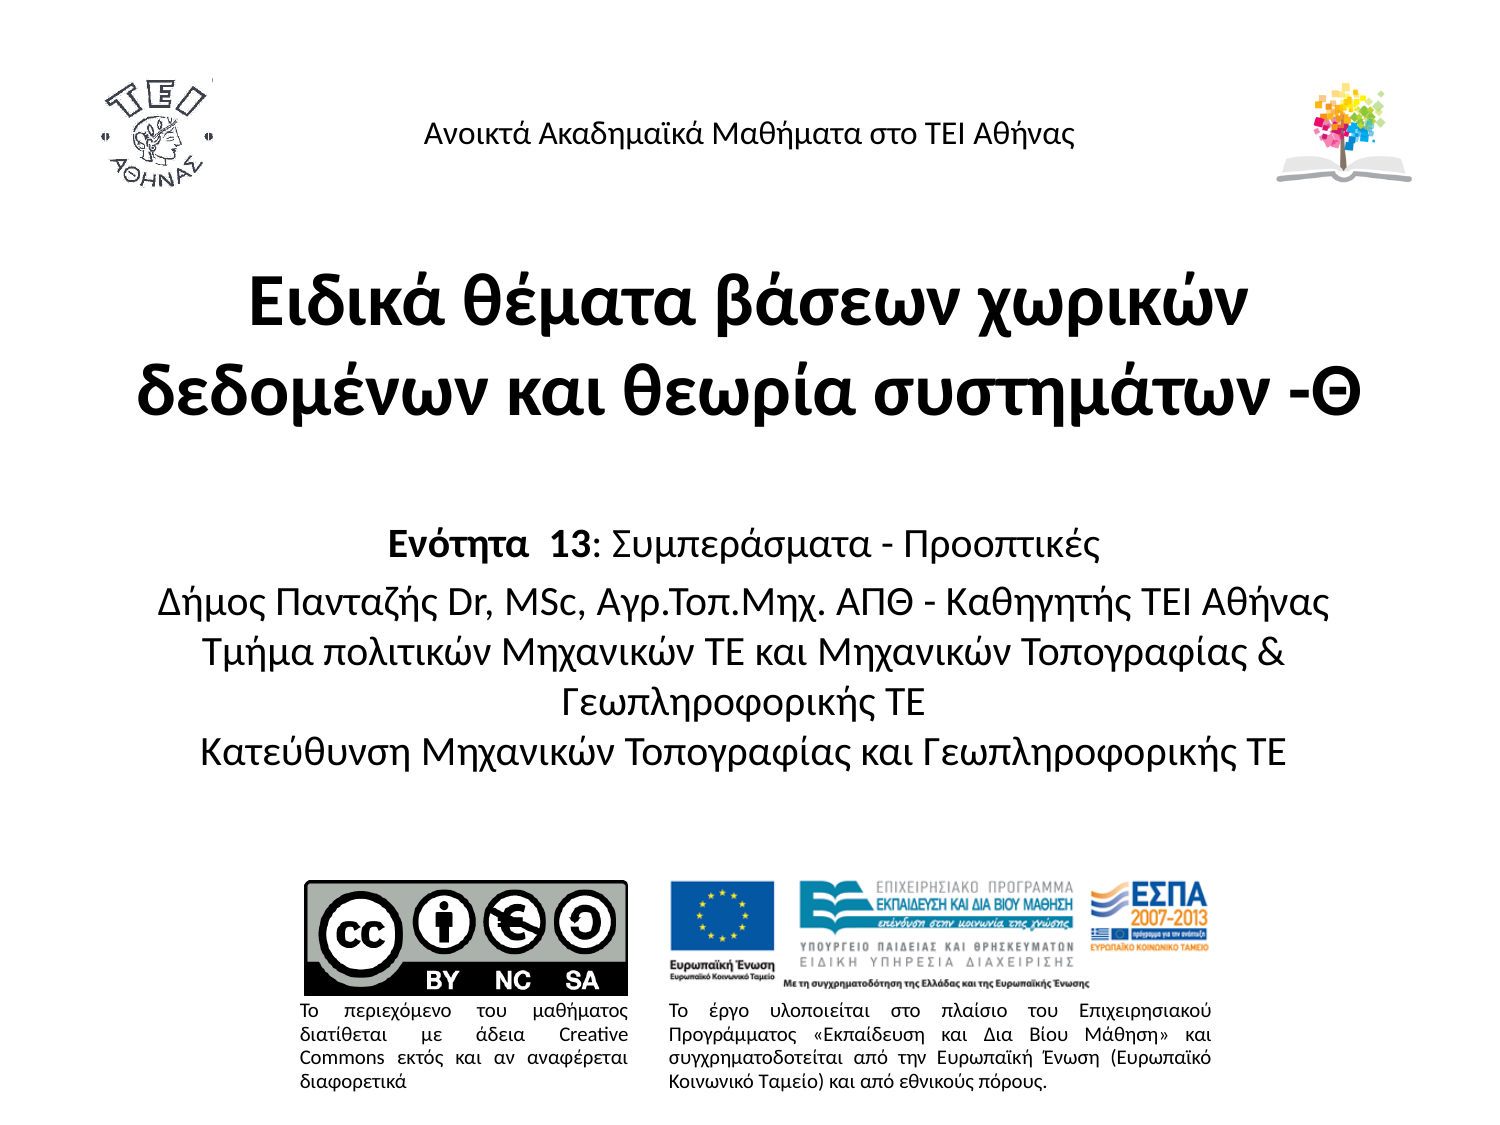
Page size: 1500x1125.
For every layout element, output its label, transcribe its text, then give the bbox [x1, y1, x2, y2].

picture [1273, 77, 1414, 185]
table_header Το έργο υλοποιείται στο πλαίσιο του Επιχειρησιακού Προγράμματος «Εκπαίδευση και Δια Βίου Μάθηση» και συγχρηματοδοτείται από την Ευρωπαϊκή Ένωση (Ευρωπαϊκό Κοινωνικό Ταμείο) και από εθνικούς πόρους. [640, 999, 1223, 1125]
table_header Το περιεχόμενο του μαθήματος διατίθεται με άδεια Creative Commons εκτός και αν αναφέρεται διαφορετικά [289, 999, 640, 1125]
text_box Ανοικτά Ακαδημαϊκά Μαθήματα στο ΤΕΙ Αθήνας [217, 103, 1268, 159]
title Eιδικά θέματα βάσεων χωρικών δεδομένων και θεωρία συστημάτων -Θ [112, 219, 1388, 461]
picture [663, 880, 1213, 999]
picture [100, 77, 213, 193]
subtitle Ενότητα 13: Συμπεράσματα - Προοπτικές Δήμος Πανταζής Dr, MSc, Αγρ.Τοπ.Μηχ. ΑΠΘ - Καθηγητής ΤΕΙ Αθήνας Τμήμα πολιτικών Μηχανικών ΤΕ και Μηχανικών Τοπογραφίας & Γεωπληροφορικής ΤΕ Κατεύθυνση Μηχανικών Τοπογραφίας και Γεωπληροφορικής ΤΕ [29, 507, 1459, 858]
picture [303, 880, 628, 996]
